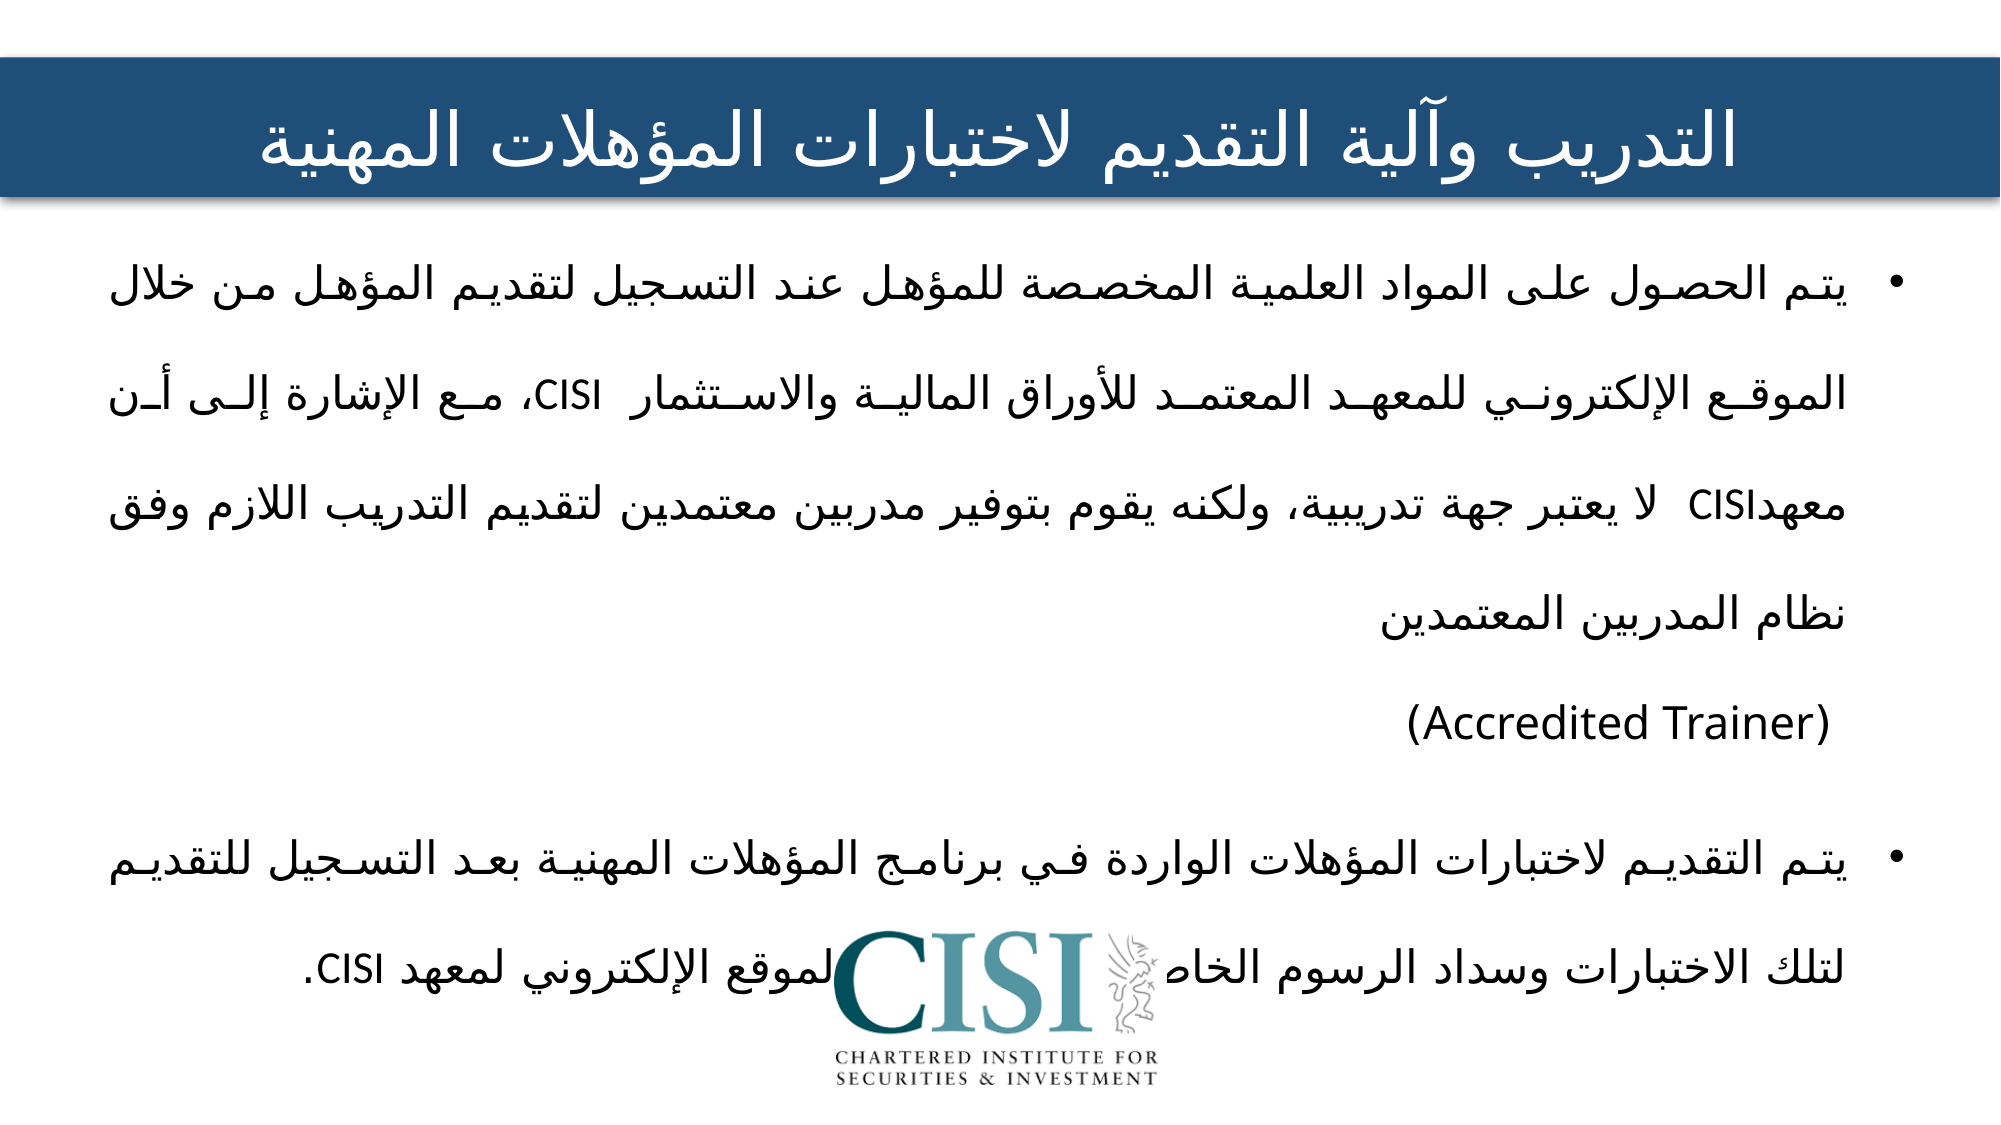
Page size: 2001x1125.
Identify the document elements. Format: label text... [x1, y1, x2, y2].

picture [834, 924, 1167, 1085]
title التدريب وآلية التقديم لاختبارات المؤهلات المهنية [0, 57, 2000, 197]
text_box يتم الحصول على المواد العلمية المخصصة للمؤهل عند التسجيل لتقديم المؤهل من خلال الموقع الإلكتروني للمعهد المعتمد للأوراق المالية والاستثمار CISI، مع الإشارة إلى أن معهدCISI لا يعتبر جهة تدريبية، ولكنه يقوم بتوفير مدربين معتمدين لتقديم التدريب اللازم وفق نظام المدربين المعتمدين (Accredited Trainer) يتم التقديم لاختبارات المؤهلات الواردة في برنامج المؤهلات المهنية بعد التسجيل للتقديم لتلك الاختبارات وسداد الرسوم الخاصة بها عن طريق الموقع الإلكتروني لمعهد CISI. [93, 210, 1920, 1001]
